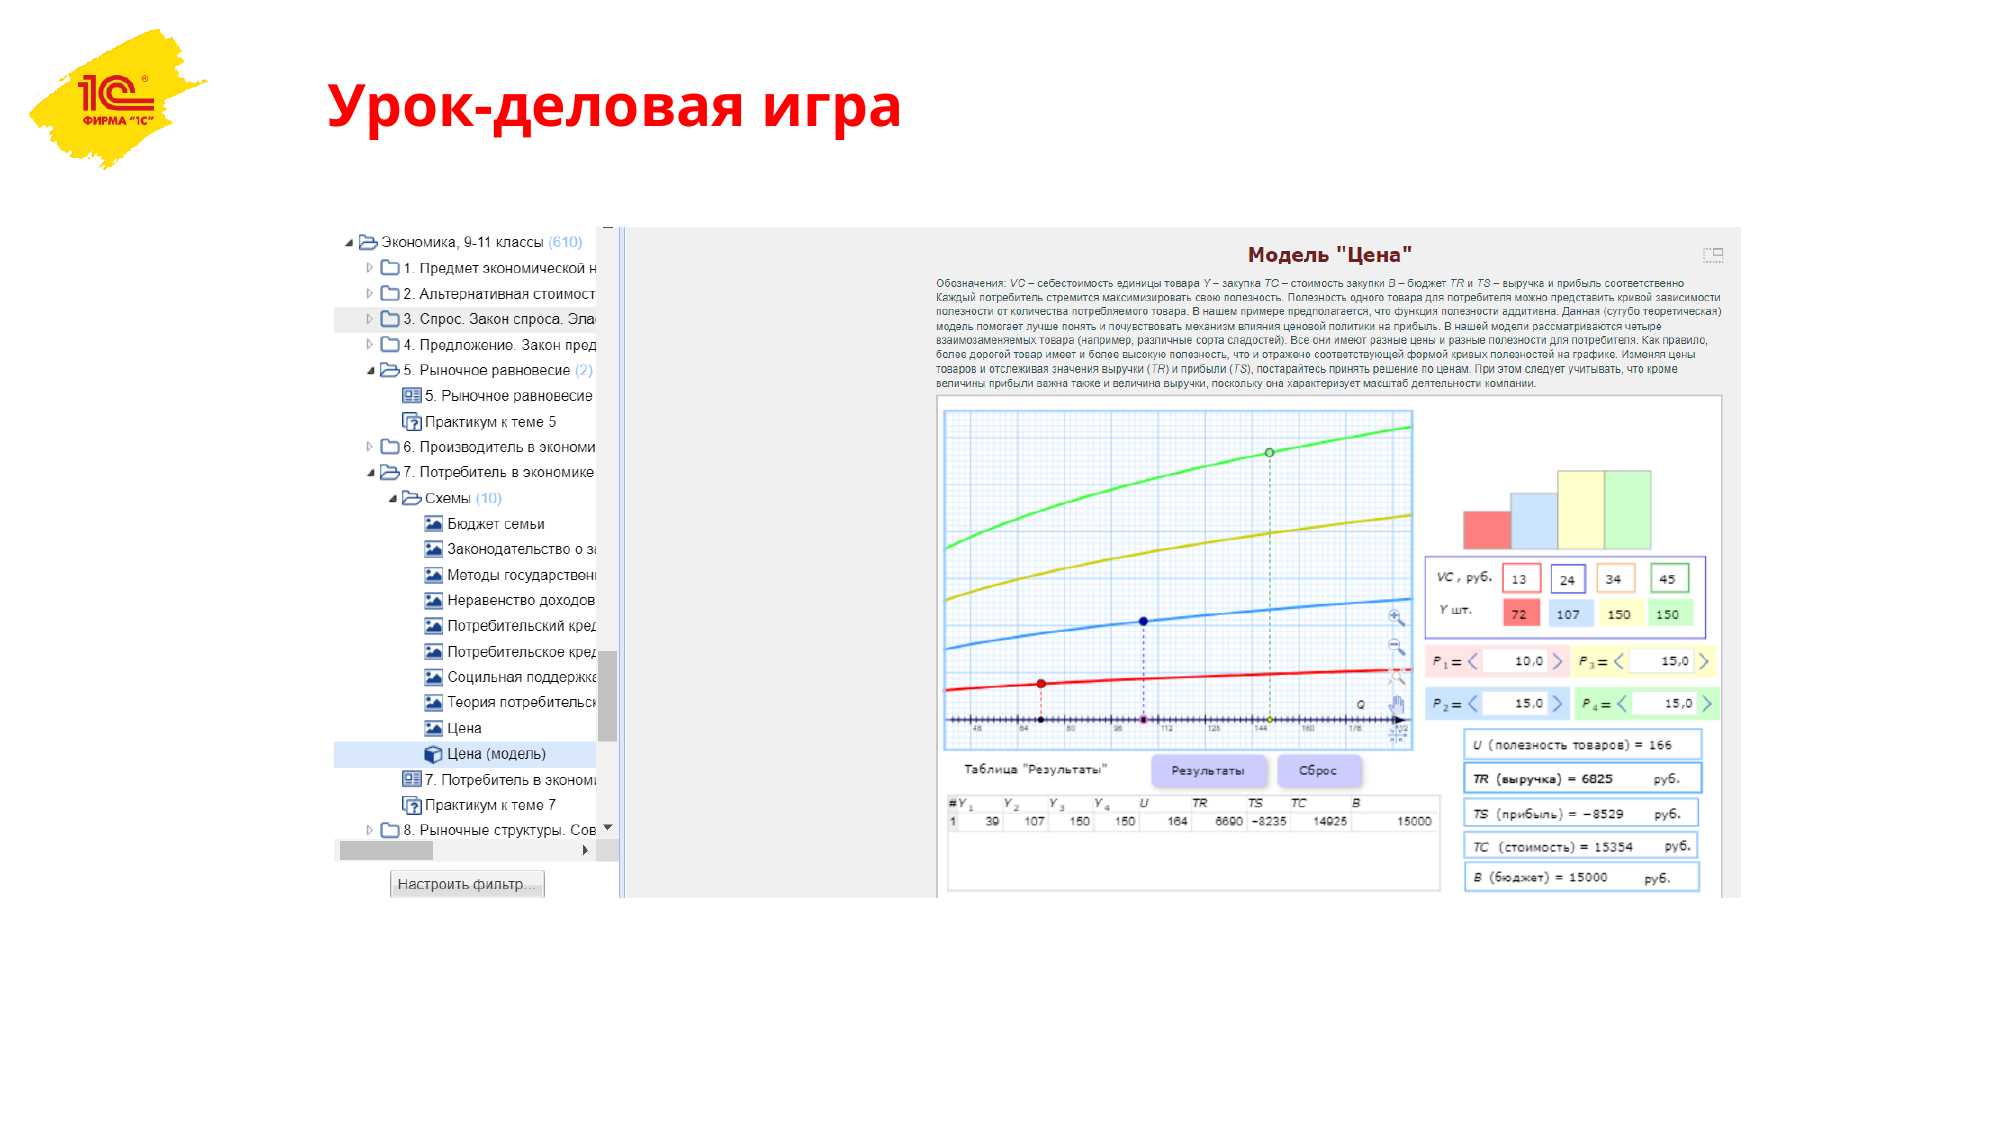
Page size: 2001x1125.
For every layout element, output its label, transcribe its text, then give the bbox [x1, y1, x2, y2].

title Урок-деловая игра [312, 19, 1445, 197]
picture [23, 24, 212, 173]
picture [334, 227, 1741, 898]
